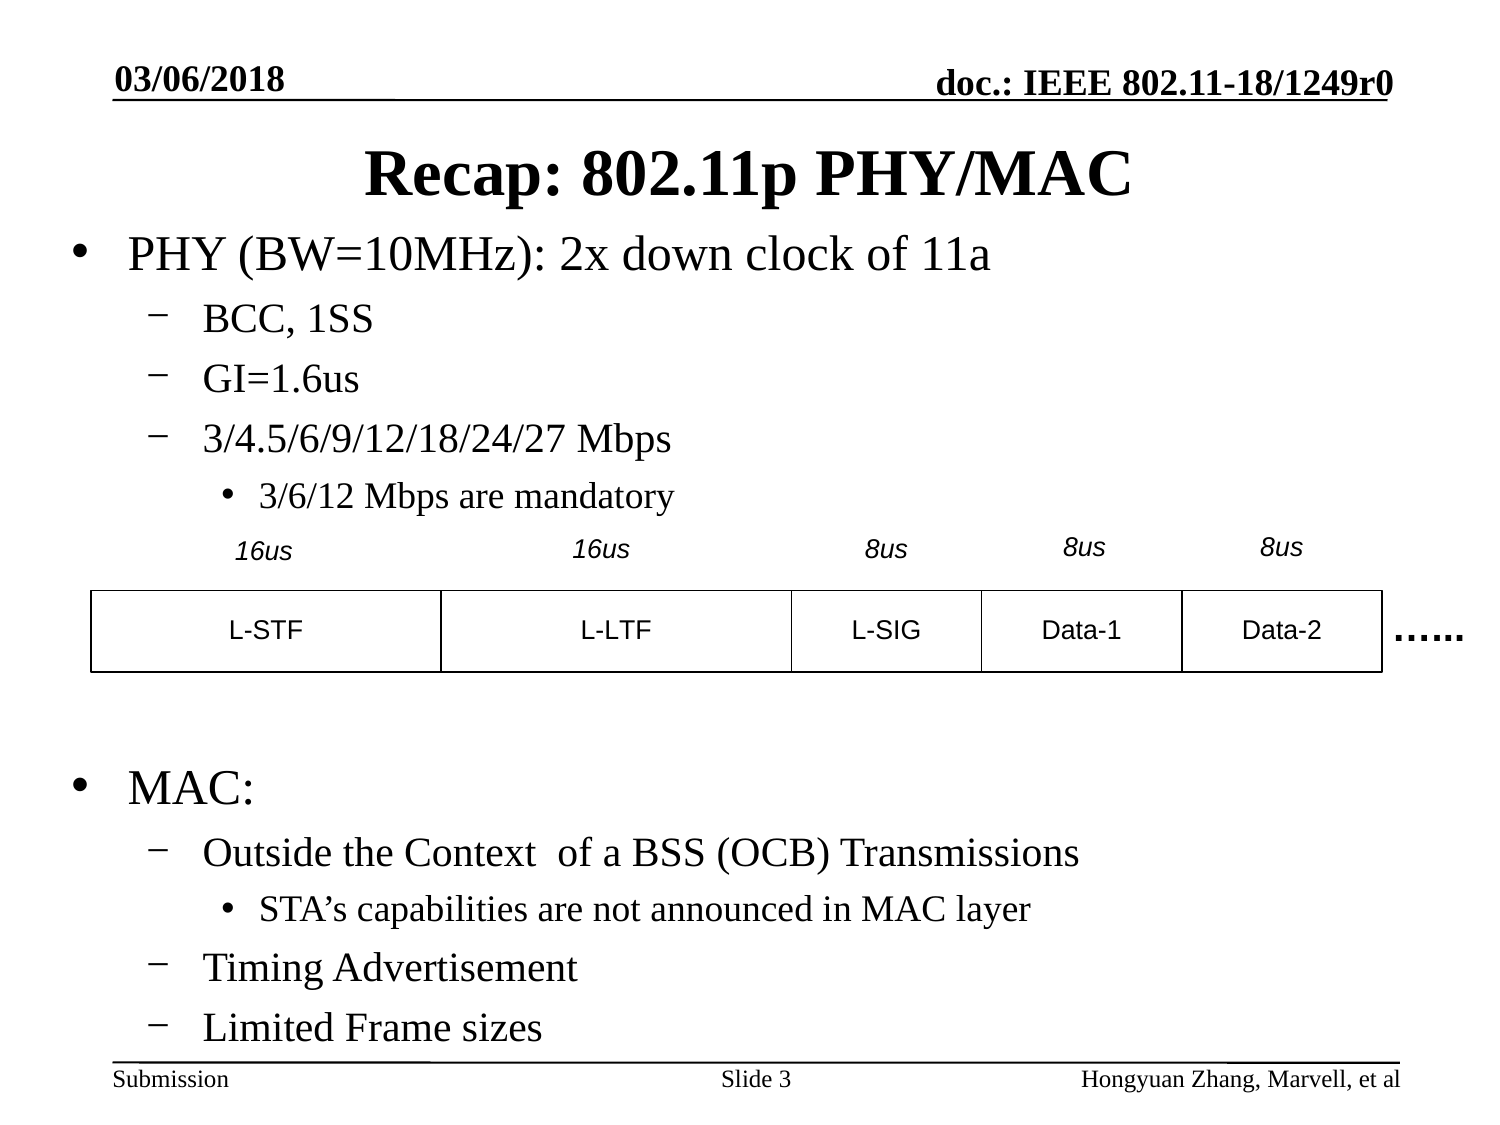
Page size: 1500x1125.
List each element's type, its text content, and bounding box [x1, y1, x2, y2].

title Recap: 802.11p PHY/MAC [112, 112, 1388, 212]
slide_number Slide 3 [712, 1061, 800, 1123]
list PHY (BW=10MHz): 2x down clock of 11a BCC, 1SS GI=1.6us 3/4.5/6/9/12/18/24/27 Mbps 3/6/12 Mbps are mandatory MAC: Outside the Context of a BSS (OCB) Transmissions STA’s capabilities are not announced in MAC layer Timing Advertisement Limited Frame sizes [55, 212, 1457, 1051]
footer Hongyuan Zhang, Marvell, et al [878, 1061, 1402, 1093]
picture [87, 524, 1468, 676]
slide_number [114, 54, 423, 100]
